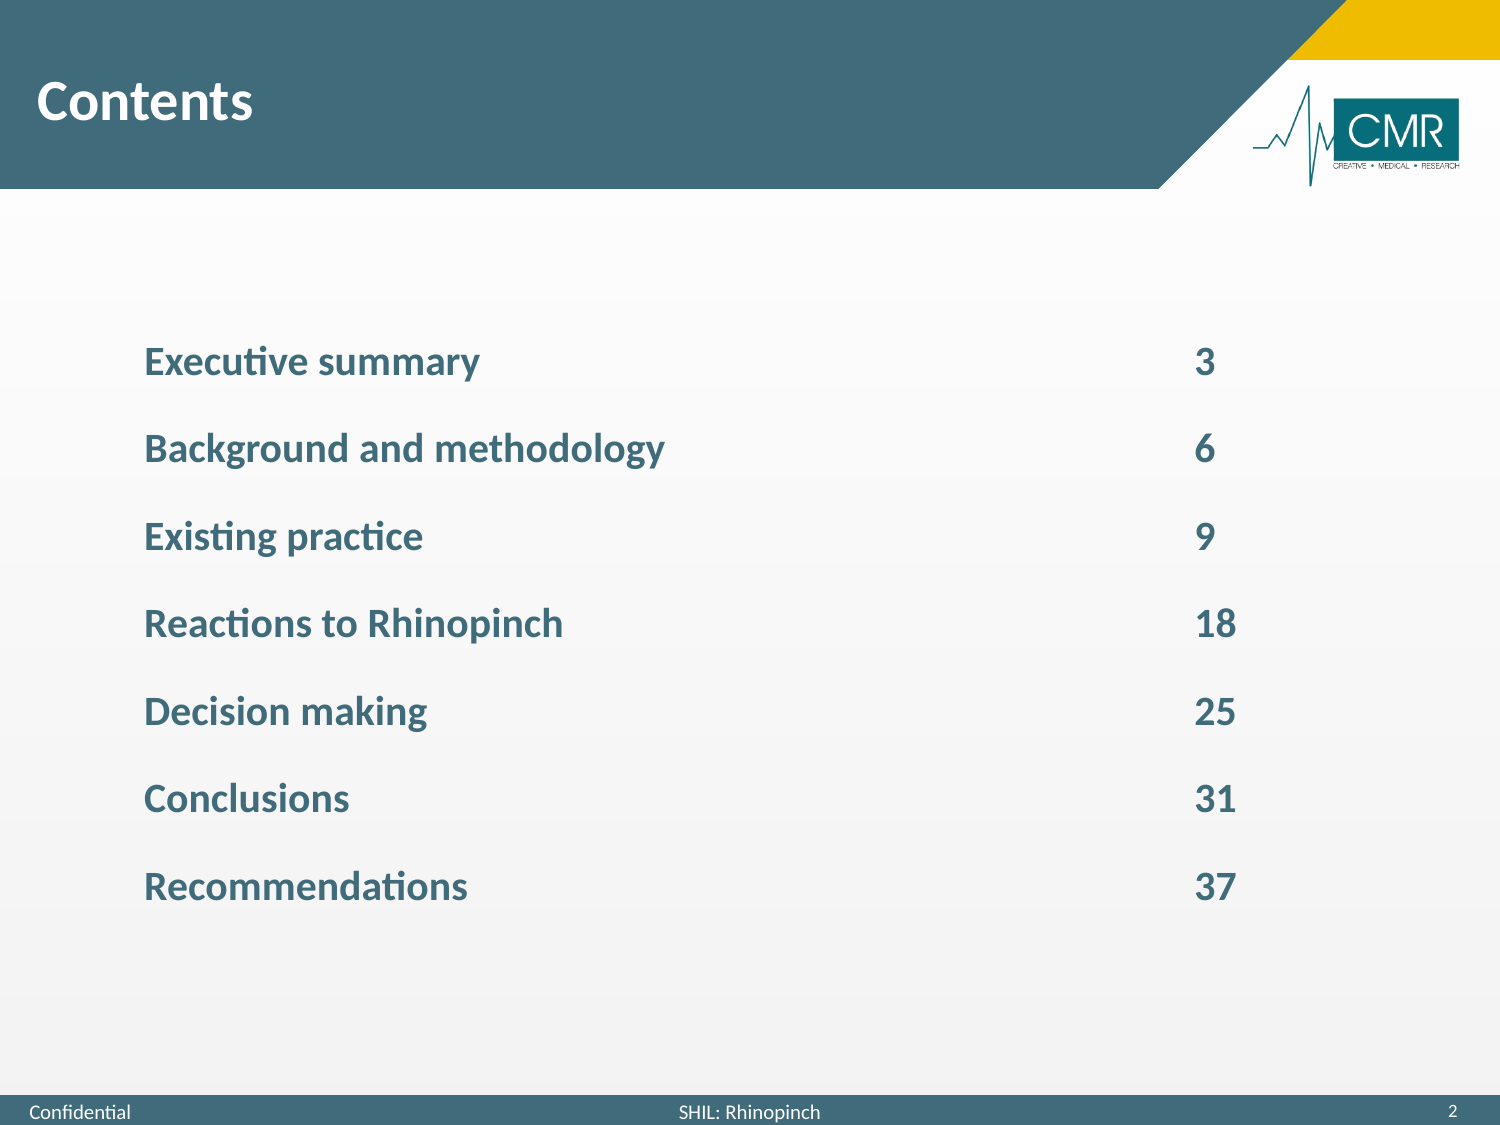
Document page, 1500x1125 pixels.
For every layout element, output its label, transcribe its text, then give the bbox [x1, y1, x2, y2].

text_box Executive summary 3 Background and methodology 6 Existing practice 9 Reactions to Rhinopinch 18 Decision making 25 Conclusions 31 Recommendations 37 [129, 300, 1256, 909]
title Contents [37, 22, 1192, 172]
picture [1253, 79, 1463, 191]
slide_number 2 [1384, 1095, 1458, 1125]
